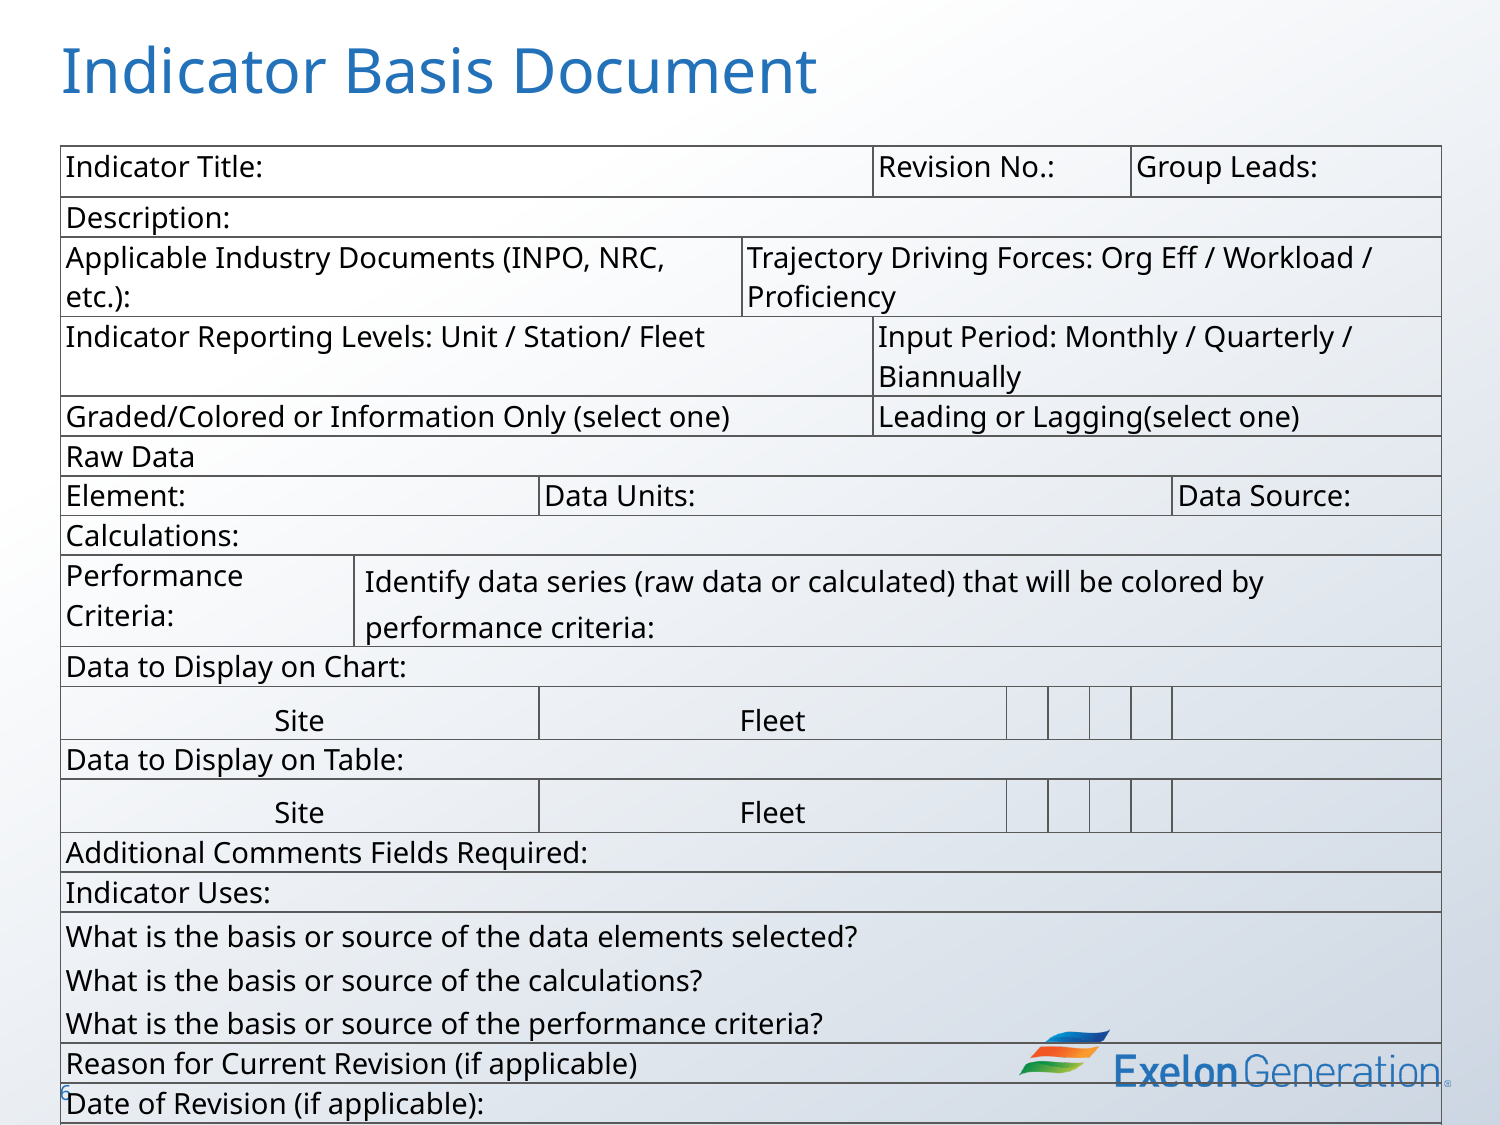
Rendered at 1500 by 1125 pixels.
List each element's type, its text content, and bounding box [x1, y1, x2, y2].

table_cell Data Source: [1173, 477, 1441, 515]
table_cell Raw Data [61, 437, 1441, 475]
table_cell Performance Criteria: [61, 556, 353, 646]
table_cell Calculations: [61, 516, 1441, 554]
table_cell [1173, 687, 1441, 739]
table_cell [1132, 687, 1171, 739]
title Indicator Basis Document [61, 32, 1442, 107]
table_cell Indicator Reporting Levels: Unit / Station/ Fleet [61, 317, 872, 395]
table_header Group Leads: [1132, 147, 1441, 196]
table_cell [1090, 780, 1130, 832]
table_cell [1007, 780, 1047, 832]
table_cell Indicator Uses: [61, 873, 1441, 911]
table_cell [1007, 687, 1047, 739]
table_cell Additional Comments Fields Required: [61, 833, 1441, 871]
table_cell Site [61, 687, 538, 739]
picture [1442, 1029, 1451, 1087]
table_cell Identify data series (raw data or calculated) that will be colored by performance criteria: [355, 556, 1441, 646]
table_header Revision No.: [874, 147, 1130, 196]
table_cell Reason for Current Revision (if applicable) [61, 1044, 1441, 1082]
table_cell [1173, 780, 1441, 832]
table_cell Element: [61, 477, 538, 515]
table_cell Leading or Lagging(select one) [874, 397, 1441, 435]
table_cell [1132, 780, 1171, 832]
table_cell Date of Revision (if applicable): [61, 1084, 1441, 1122]
table_cell Data Units: [540, 477, 1171, 515]
table_cell Data to Display on Chart: [61, 647, 1441, 686]
table_cell [1090, 687, 1130, 739]
table_header Indicator Title: [61, 147, 872, 196]
table_cell Graded/Colored or Information Only (select one) [61, 397, 872, 435]
table_cell Input Period: Monthly / Quarterly / Biannually [874, 317, 1441, 395]
table_cell What is the basis or source of the data elements selected? What is the basis or source of the calculations? What is the basis or source of the performance criteria? [61, 913, 1441, 1042]
table_cell [1049, 687, 1089, 739]
table_cell Fleet [540, 687, 1006, 739]
table_cell Description: [61, 198, 1441, 236]
table_cell Data to Display on Table: [61, 740, 1441, 778]
table_cell Site [61, 780, 538, 832]
table_cell Trajectory Driving Forces: Org Eff / Workload / Proficiency [743, 238, 1441, 316]
table_cell Fleet [540, 780, 1006, 832]
table_cell [1049, 780, 1089, 832]
table_cell Applicable Industry Documents (INPO, NRC, etc.): [61, 238, 741, 316]
